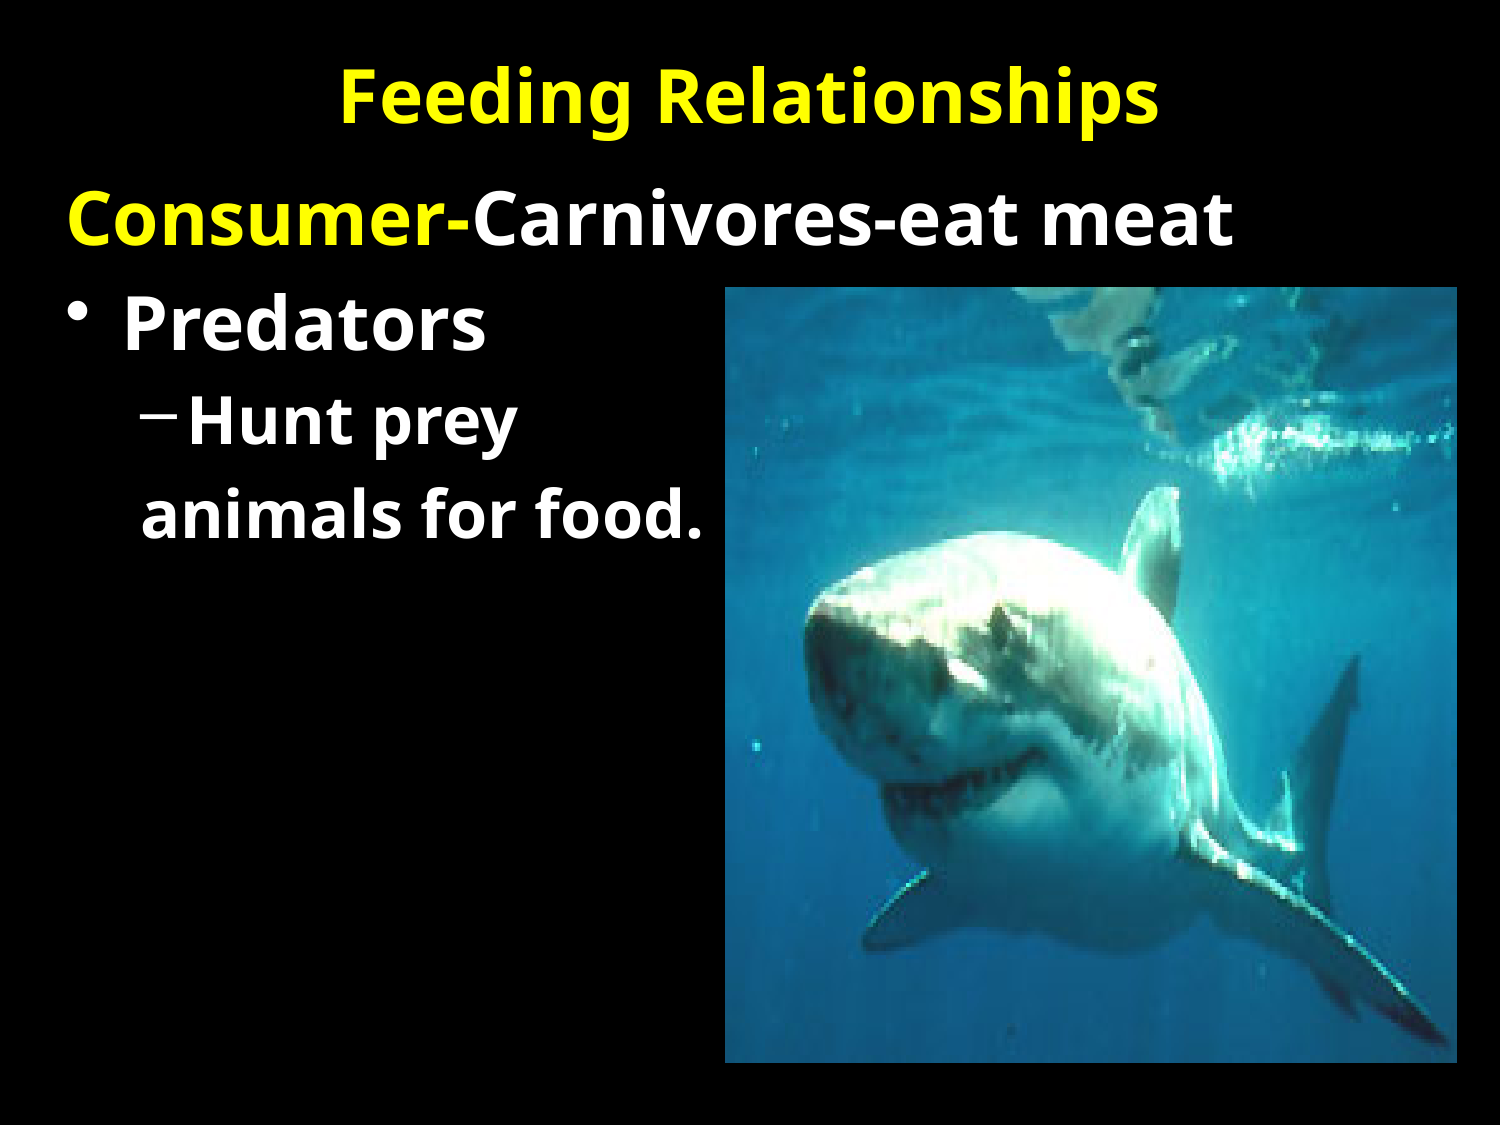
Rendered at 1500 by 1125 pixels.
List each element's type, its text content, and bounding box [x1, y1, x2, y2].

picture [724, 287, 1457, 1063]
list Consumer-Carnivores-eat meat Predators Hunt prey animals for food. [50, 162, 1350, 950]
title Feeding Relationships [112, 37, 1388, 150]
